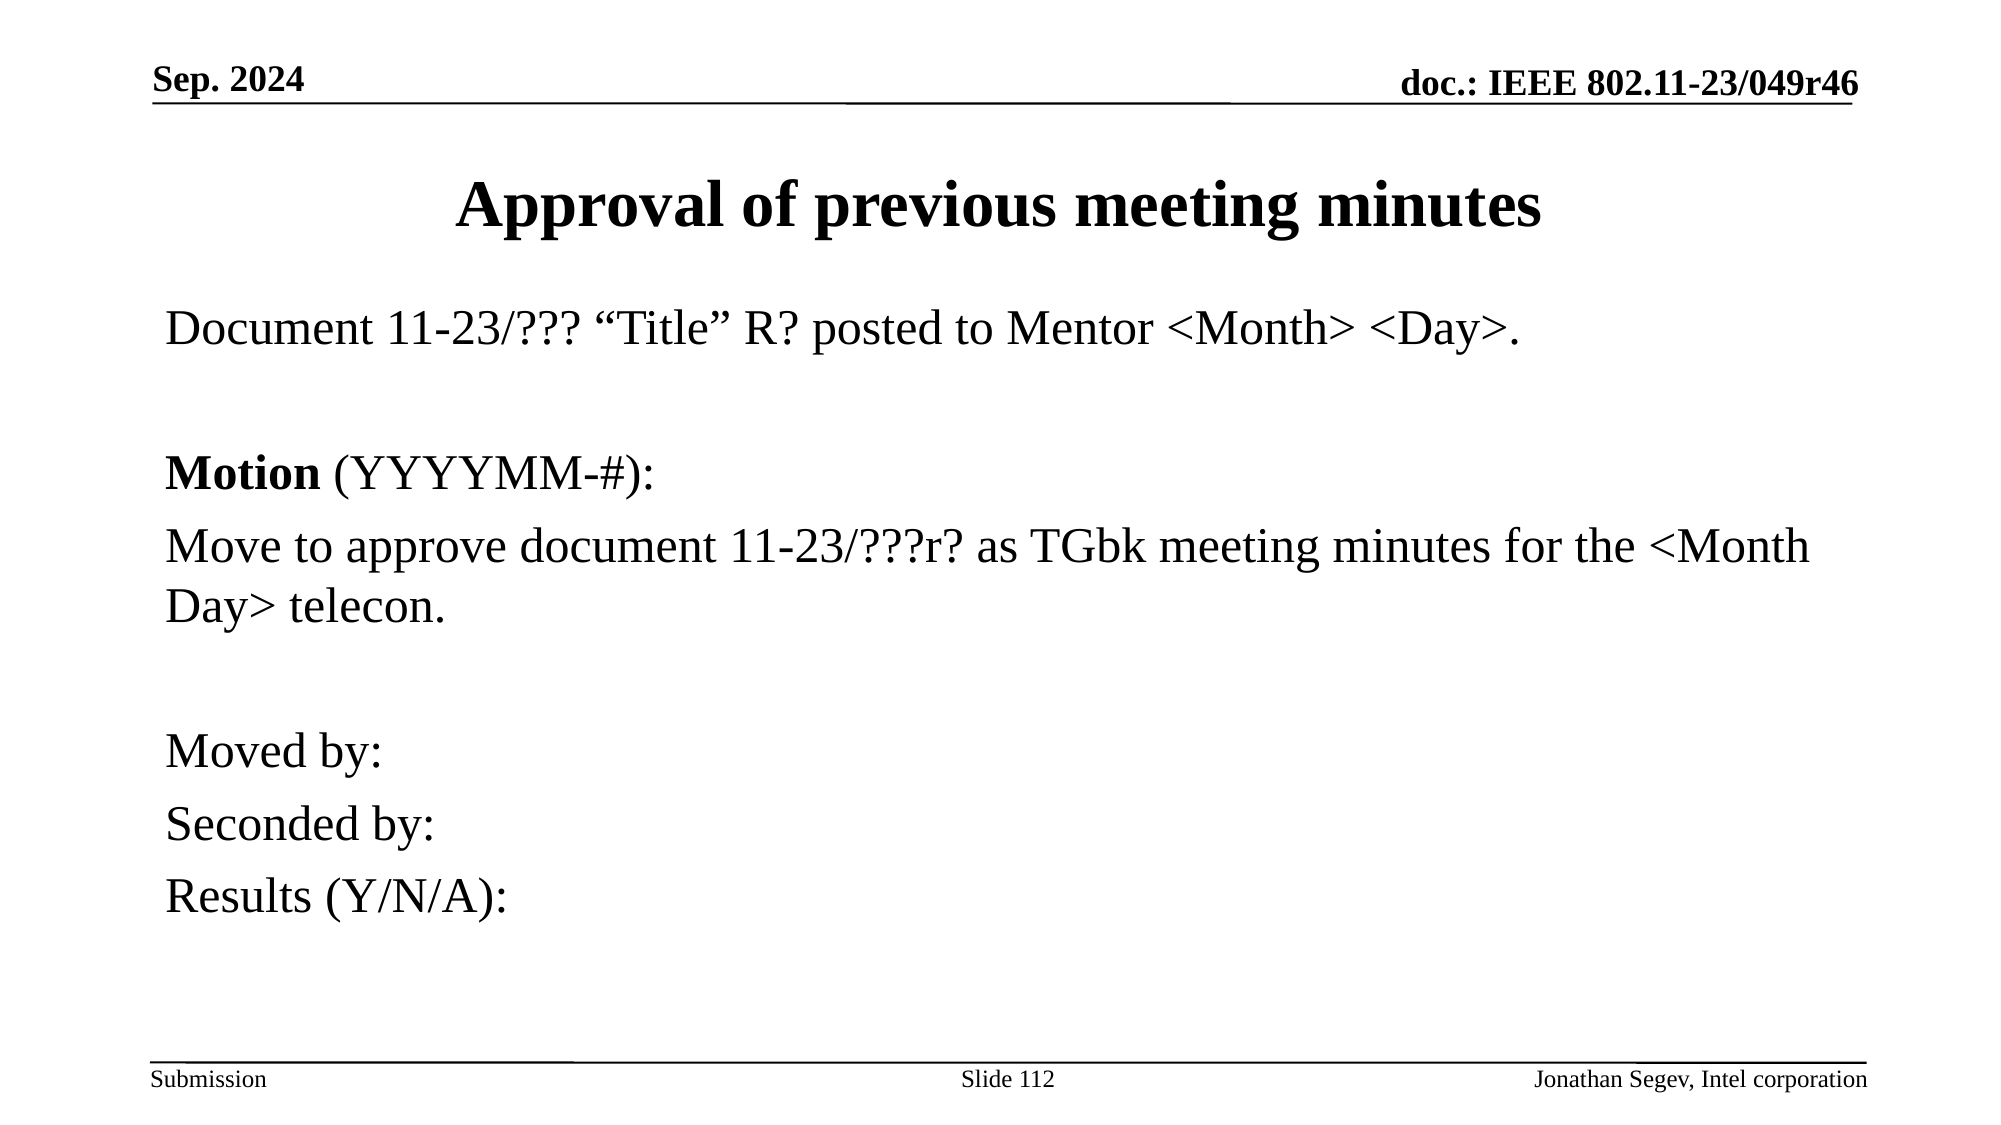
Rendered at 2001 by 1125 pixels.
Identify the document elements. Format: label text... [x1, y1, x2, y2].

title Approval of previous meeting minutes [149, 112, 1850, 286]
list Document 11-23/??? “Title” R? posted to Mentor <Month> <Day>. Motion (YYYYMM-#): Move to approve document 11-23/???r? as TGbk meeting minutes for the <Month Day> telecon. Moved by: Seconded by: Results (Y/N/A): [149, 286, 1850, 1000]
footer Jonathan Segev, Intel corporation [1171, 1061, 1869, 1093]
slide_number Slide 112 [950, 1061, 1067, 1123]
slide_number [152, 54, 563, 100]
